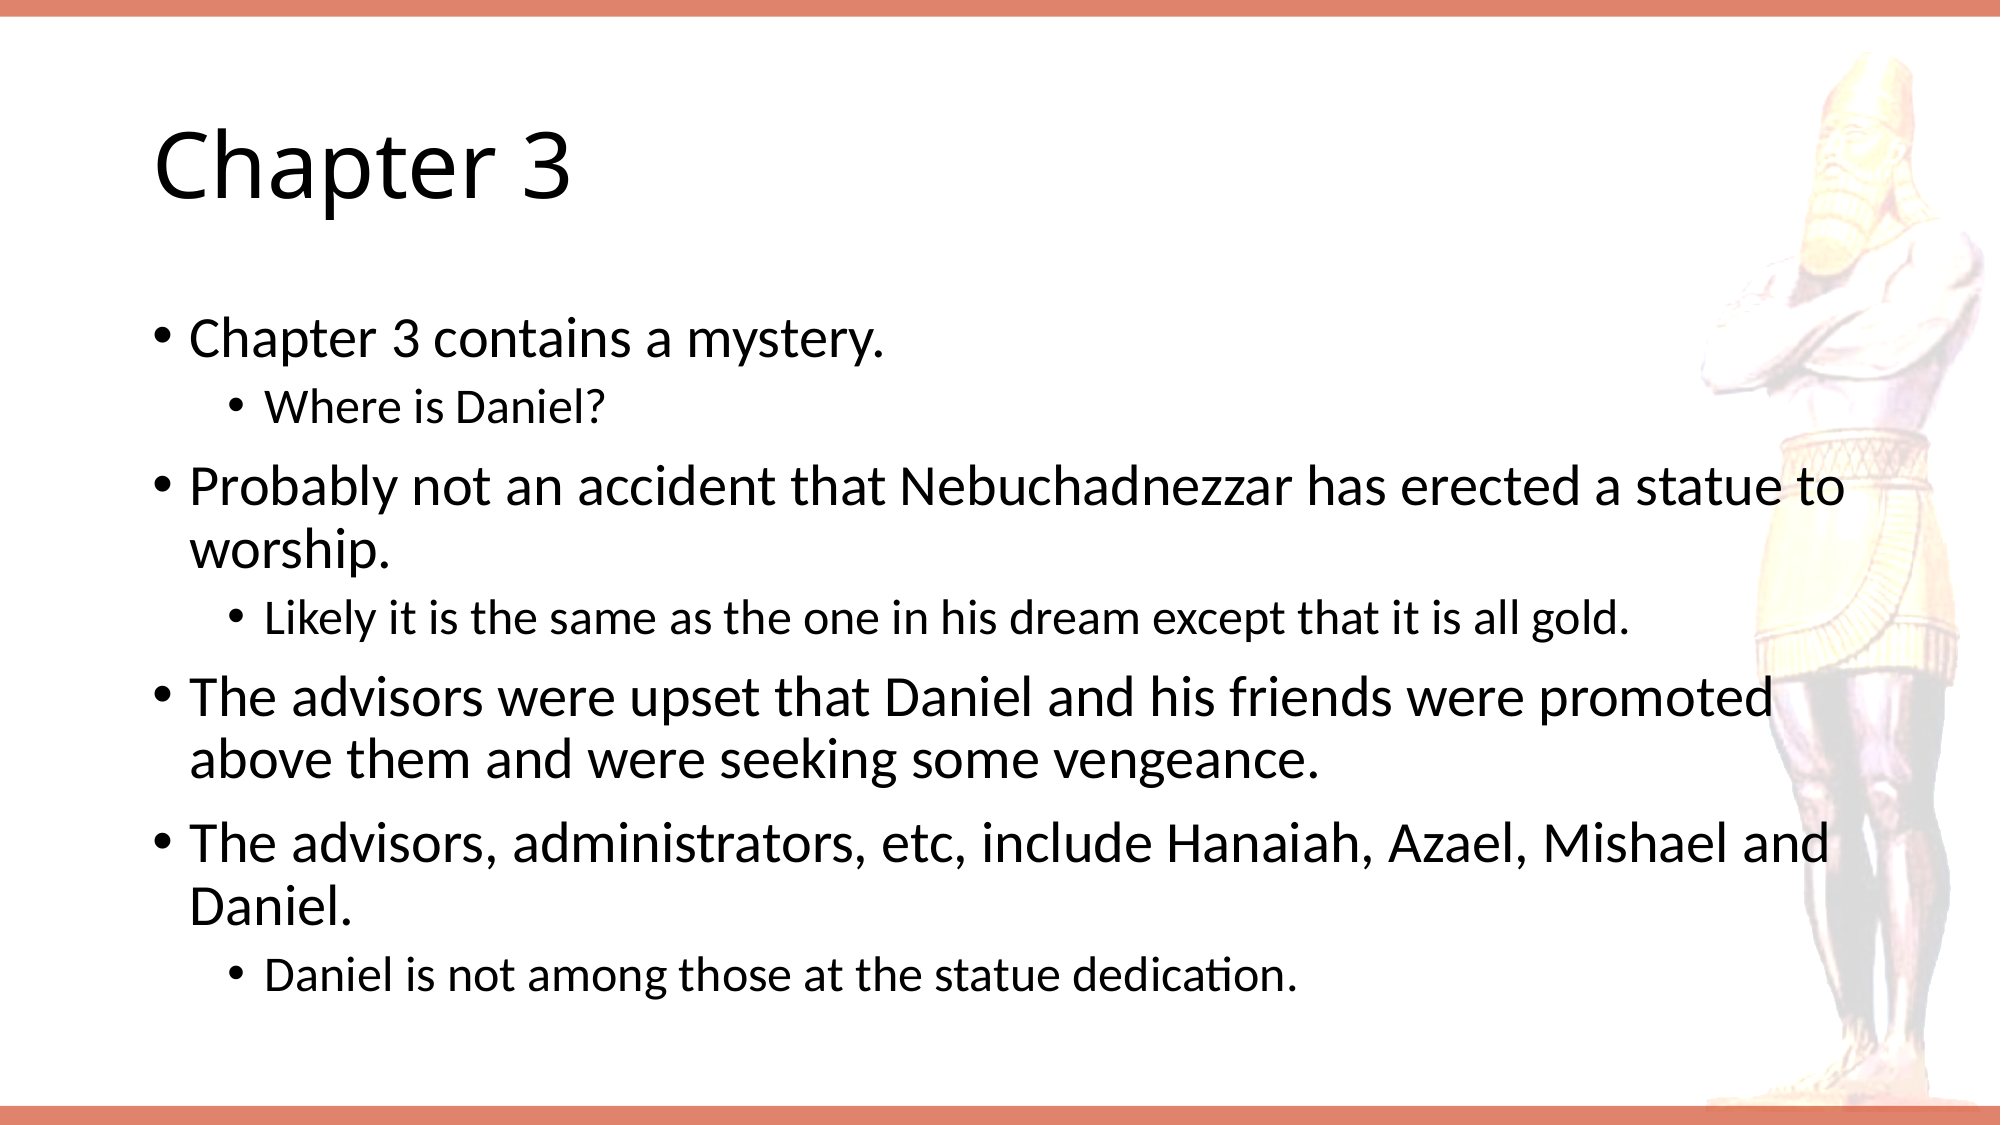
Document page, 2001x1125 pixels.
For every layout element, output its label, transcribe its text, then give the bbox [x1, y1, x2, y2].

list Chapter 3 contains a mystery. Where is Daniel? Probably not an accident that Nebuchadnezzar has erected a statue to worship. Likely it is the same as the one in his dream except that it is all gold. The advisors were upset that Daniel and his friends were promoted above them and were seeking some vengeance. The advisors, administrators, etc, include Hanaiah, Azael, Mishael and Daniel. Daniel is not among those at the statue dedication. [137, 299, 1863, 1014]
title Chapter 3 [137, 59, 1863, 278]
